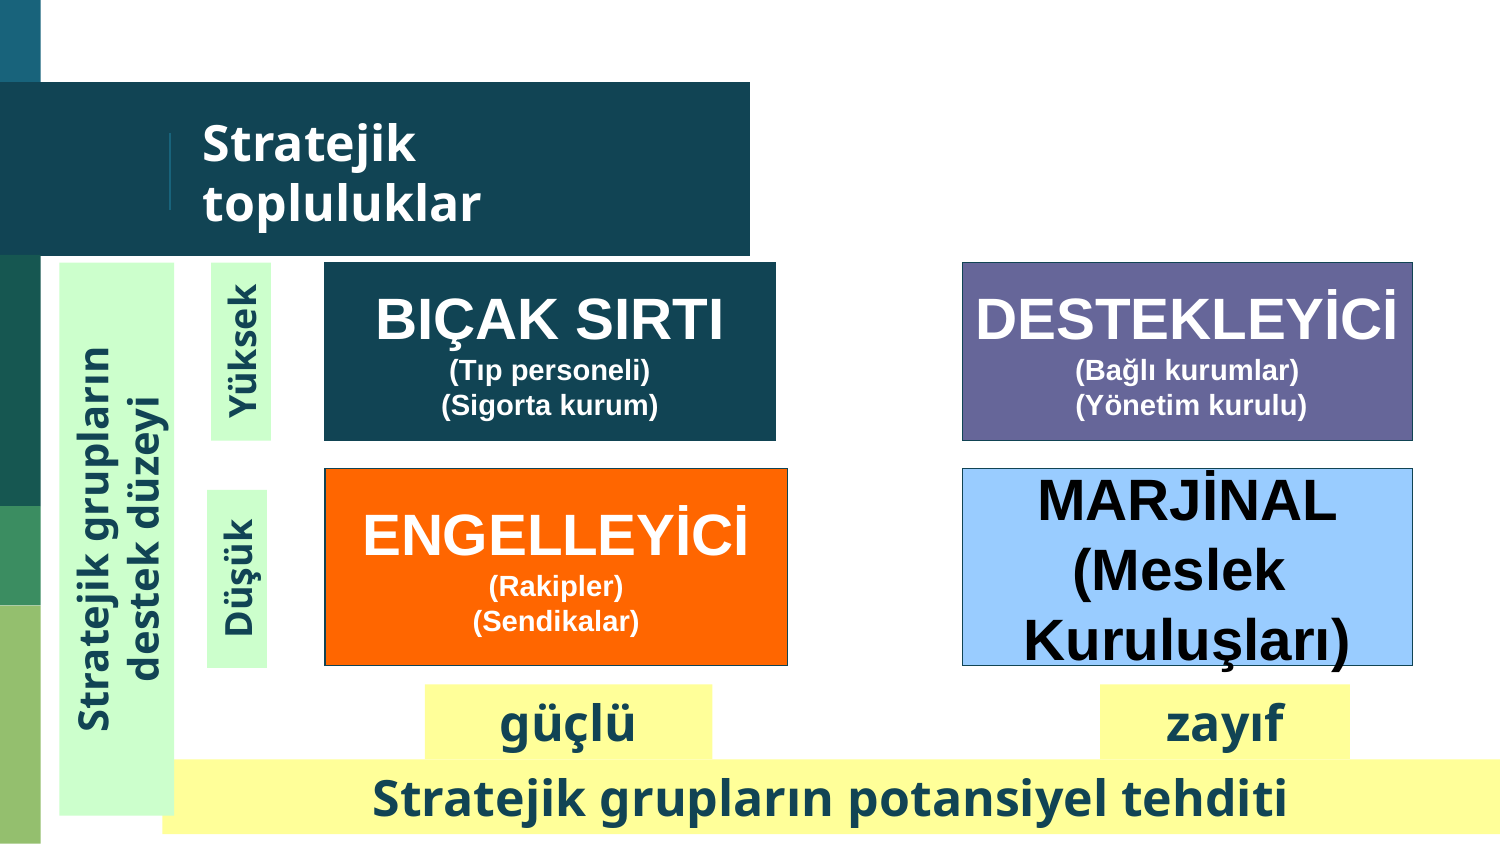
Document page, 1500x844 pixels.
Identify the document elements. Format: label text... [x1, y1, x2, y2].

text_box DESTEKLEYİCİ (Bağlı kurumlar) (Yönetim kurulu) [962, 262, 1413, 441]
text_box ENGELLEYİCİ (Rakipler) (Sendikalar) [324, 468, 788, 666]
title Stratejik topluluklar [187, 87, 715, 256]
text_box BIÇAK SIRTI (Tıp personeli) (Sigorta kurum) [324, 262, 775, 441]
text_box Düşük [207, 489, 267, 668]
text_box Yüksek [211, 262, 271, 441]
text_box Stratejik grupların destek düzeyi [59, 262, 175, 816]
text_box MARJİNAL (Meslek Kuruluşları) [962, 468, 1413, 666]
text_box güçlü [424, 684, 713, 760]
text_box Stratejik grupların potansiyel tehditi [162, 759, 1500, 835]
text_box zayıf [1100, 684, 1350, 760]
